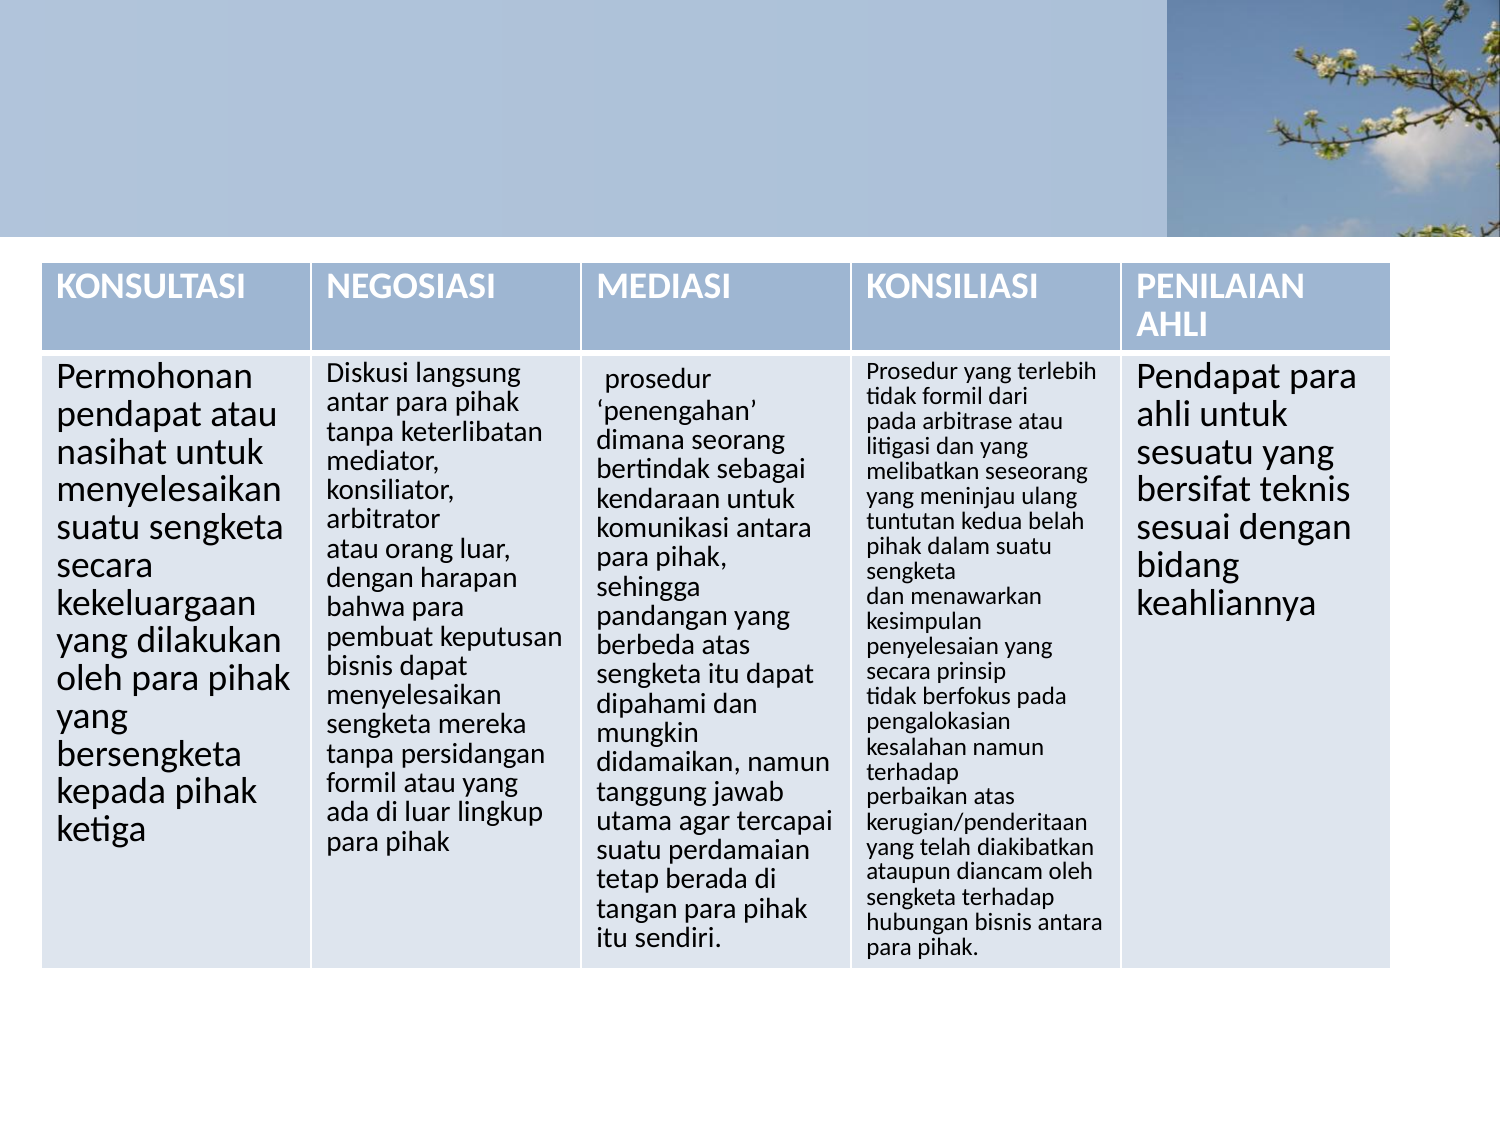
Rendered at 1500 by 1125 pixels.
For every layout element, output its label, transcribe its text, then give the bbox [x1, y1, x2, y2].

table_header MEDIASI [582, 263, 850, 350]
table_header KONSILIASI [852, 263, 1120, 350]
picture [1167, 0, 1500, 237]
table_cell Permohonan pendapat atau nasihat untuk menyelesaikan suatu sengketa secara kekeluargaan yang dilakukan oleh para pihak yang bersengketa kepada pihak ketiga [42, 356, 310, 968]
table_header NEGOSIASI [312, 263, 580, 350]
table_cell Prosedur yang terlebih tidak formil dari pada arbitrase atau litigasi dan yang melibatkan seseorang yang meninjau ulang tuntutan kedua belah pihak dalam suatu sengketa dan menawarkan kesimpulan penyelesaian yang secara prinsip tidak berfokus pada pengalokasian kesalahan namun terhadap perbaikan atas kerugian/penderitaan yang telah diakibatkan ataupun diancam oleh sengketa terhadap hubungan bisnis antara para pihak. [852, 356, 1120, 968]
table_cell Diskusi langsung antar para pihak tanpa keterlibatan mediator, konsiliator, arbitrator atau orang luar, dengan harapan bahwa para pembuat keputusan bisnis dapat menyelesaikan sengketa mereka tanpa persidangan formil atau yang ada di luar lingkup para pihak [312, 356, 580, 968]
table_cell Pendapat para ahli untuk sesuatu yang bersifat teknis sesuai dengan bidang keahliannya [1122, 356, 1390, 968]
table_header KONSULTASI [42, 263, 310, 350]
table_header PENILAIAN AHLI [1122, 263, 1390, 350]
table_cell prosedur ‘penengahan’ dimana seorang bertindak sebagai kendaraan untuk komunikasi antara para pihak, sehingga pandangan yang berbeda atas sengketa itu dapat dipahami dan mungkin didamaikan, namun tanggung jawab utama agar tercapai suatu perdamaian tetap berada di tangan para pihak itu sendiri. [582, 356, 850, 968]
